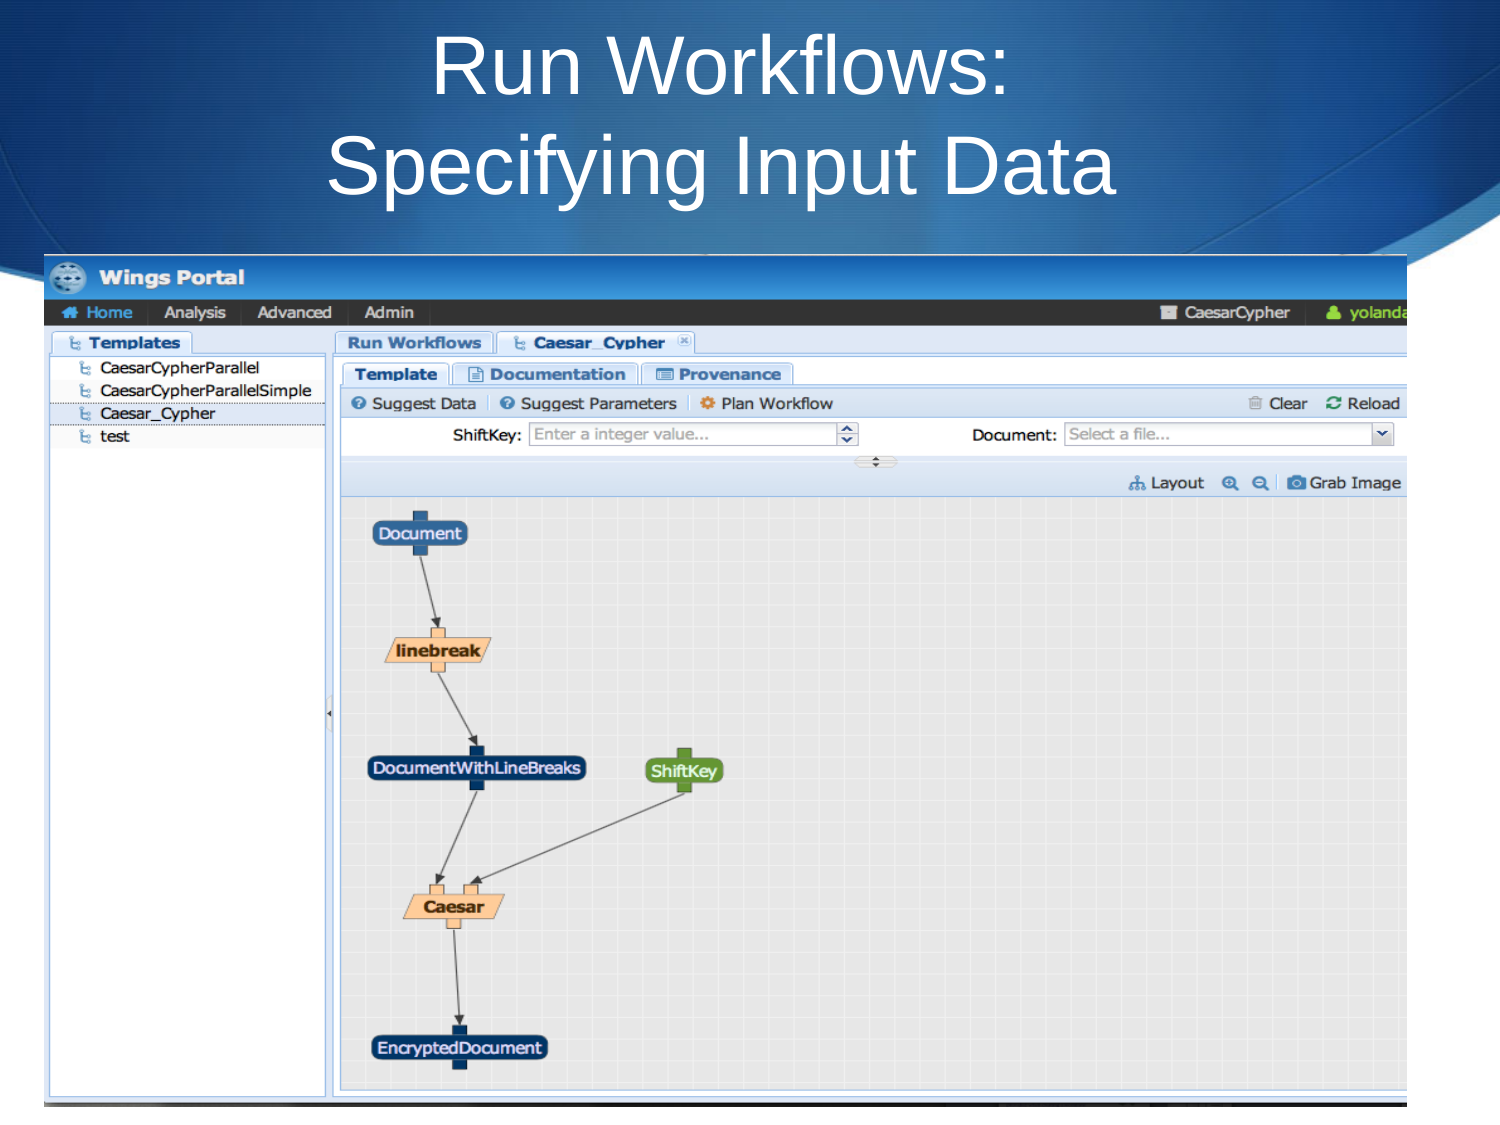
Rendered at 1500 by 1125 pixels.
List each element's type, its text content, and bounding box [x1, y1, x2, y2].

title Run Workflows: Specifying Input Data [18, 17, 1425, 206]
picture [0, 0, 1500, 1125]
